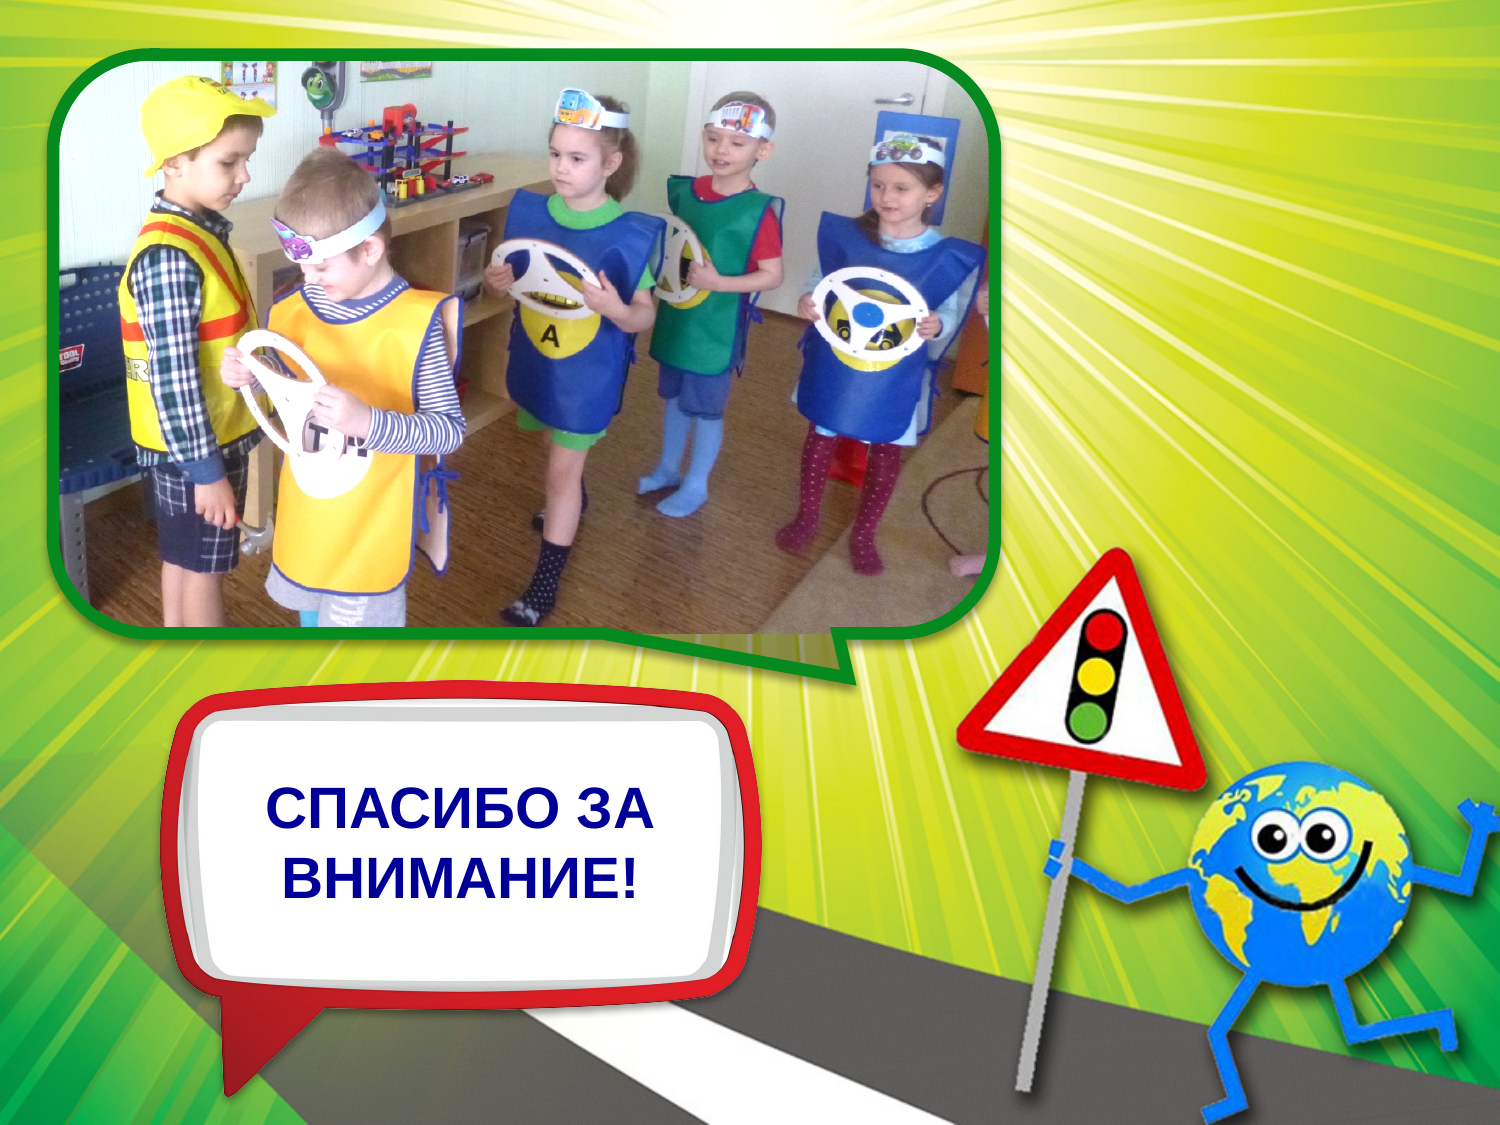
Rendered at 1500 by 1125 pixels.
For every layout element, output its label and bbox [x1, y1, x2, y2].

picture [0, 0, 1500, 1125]
list [52, 54, 996, 634]
